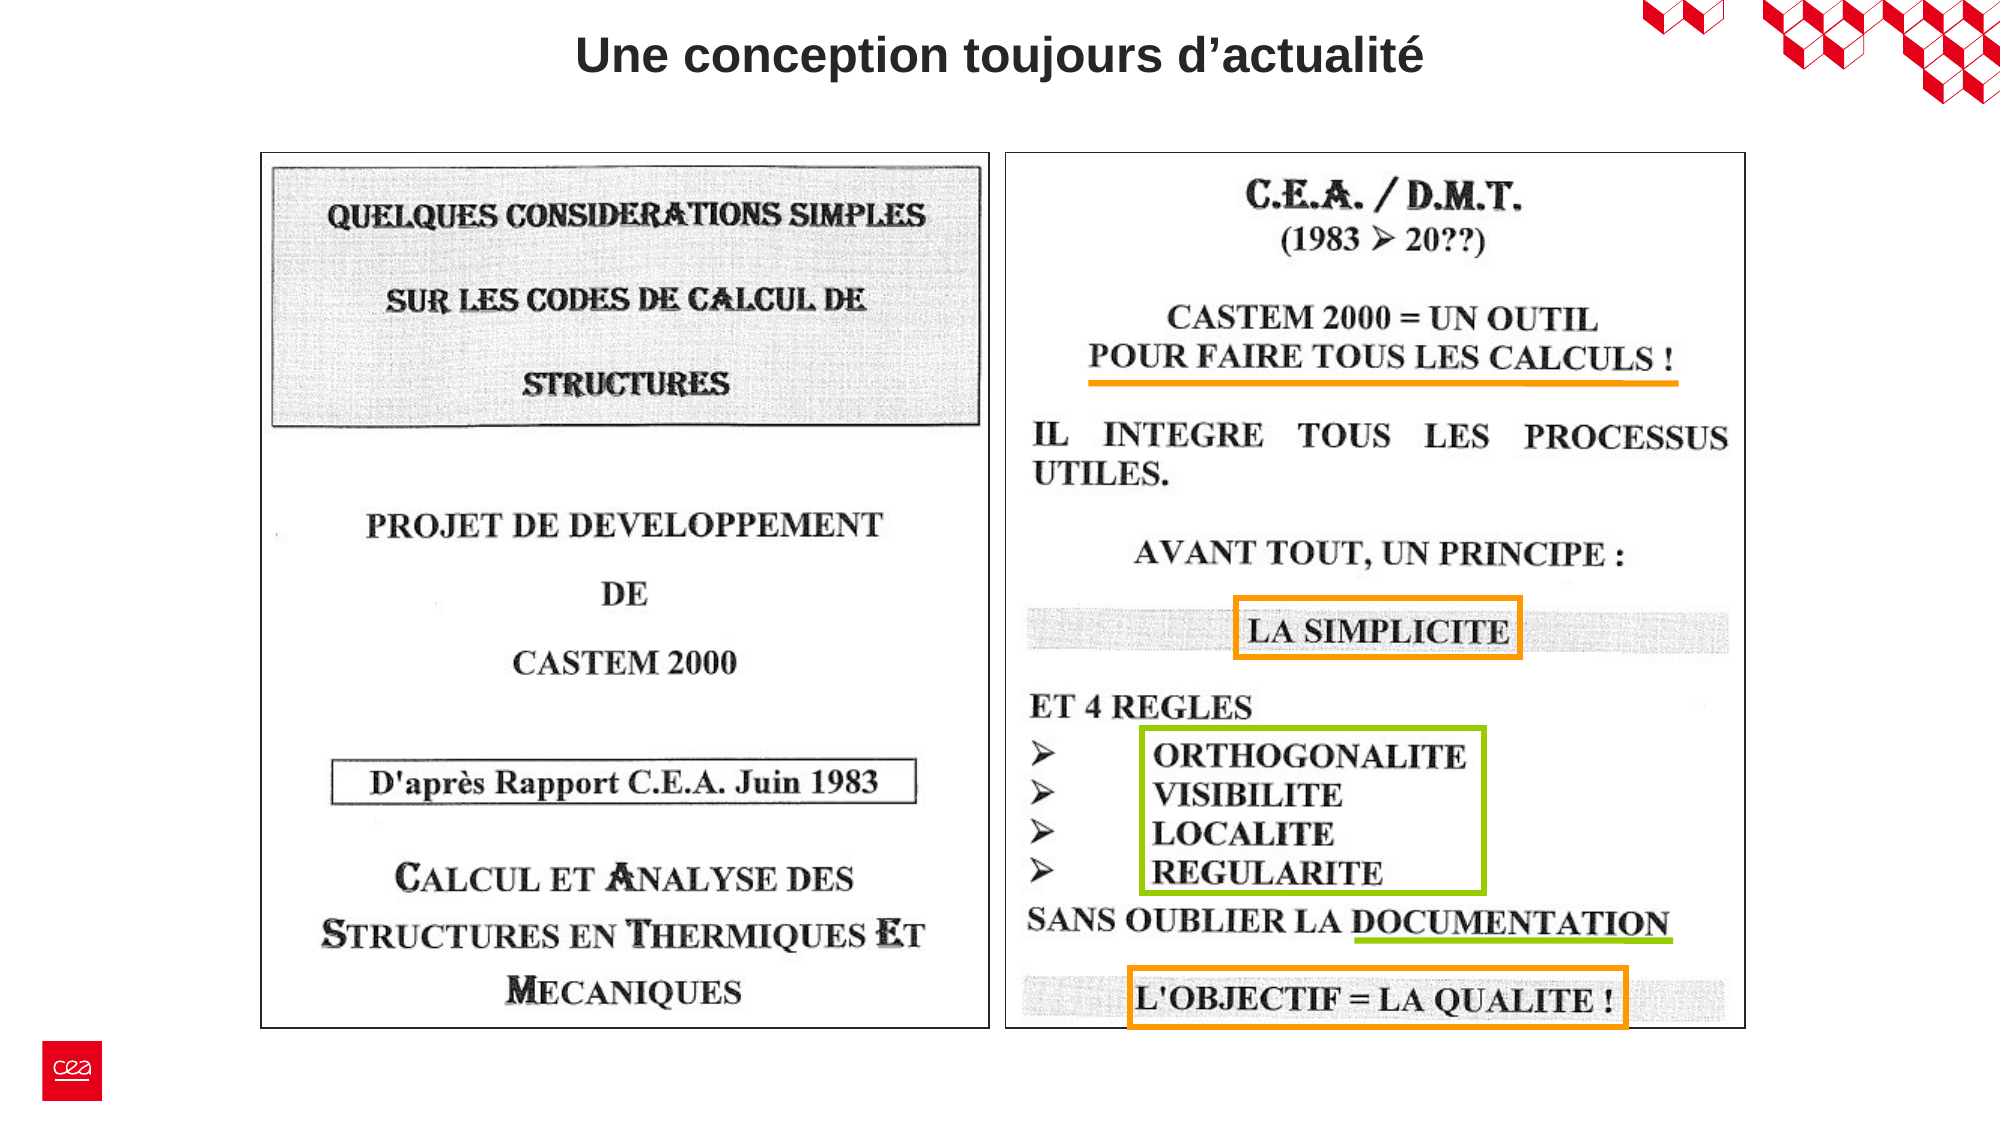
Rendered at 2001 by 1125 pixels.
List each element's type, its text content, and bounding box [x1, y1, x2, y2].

picture [261, 153, 989, 1028]
picture [1006, 153, 1745, 1028]
text_box Une conception toujours d’actualité [409, 14, 1591, 90]
